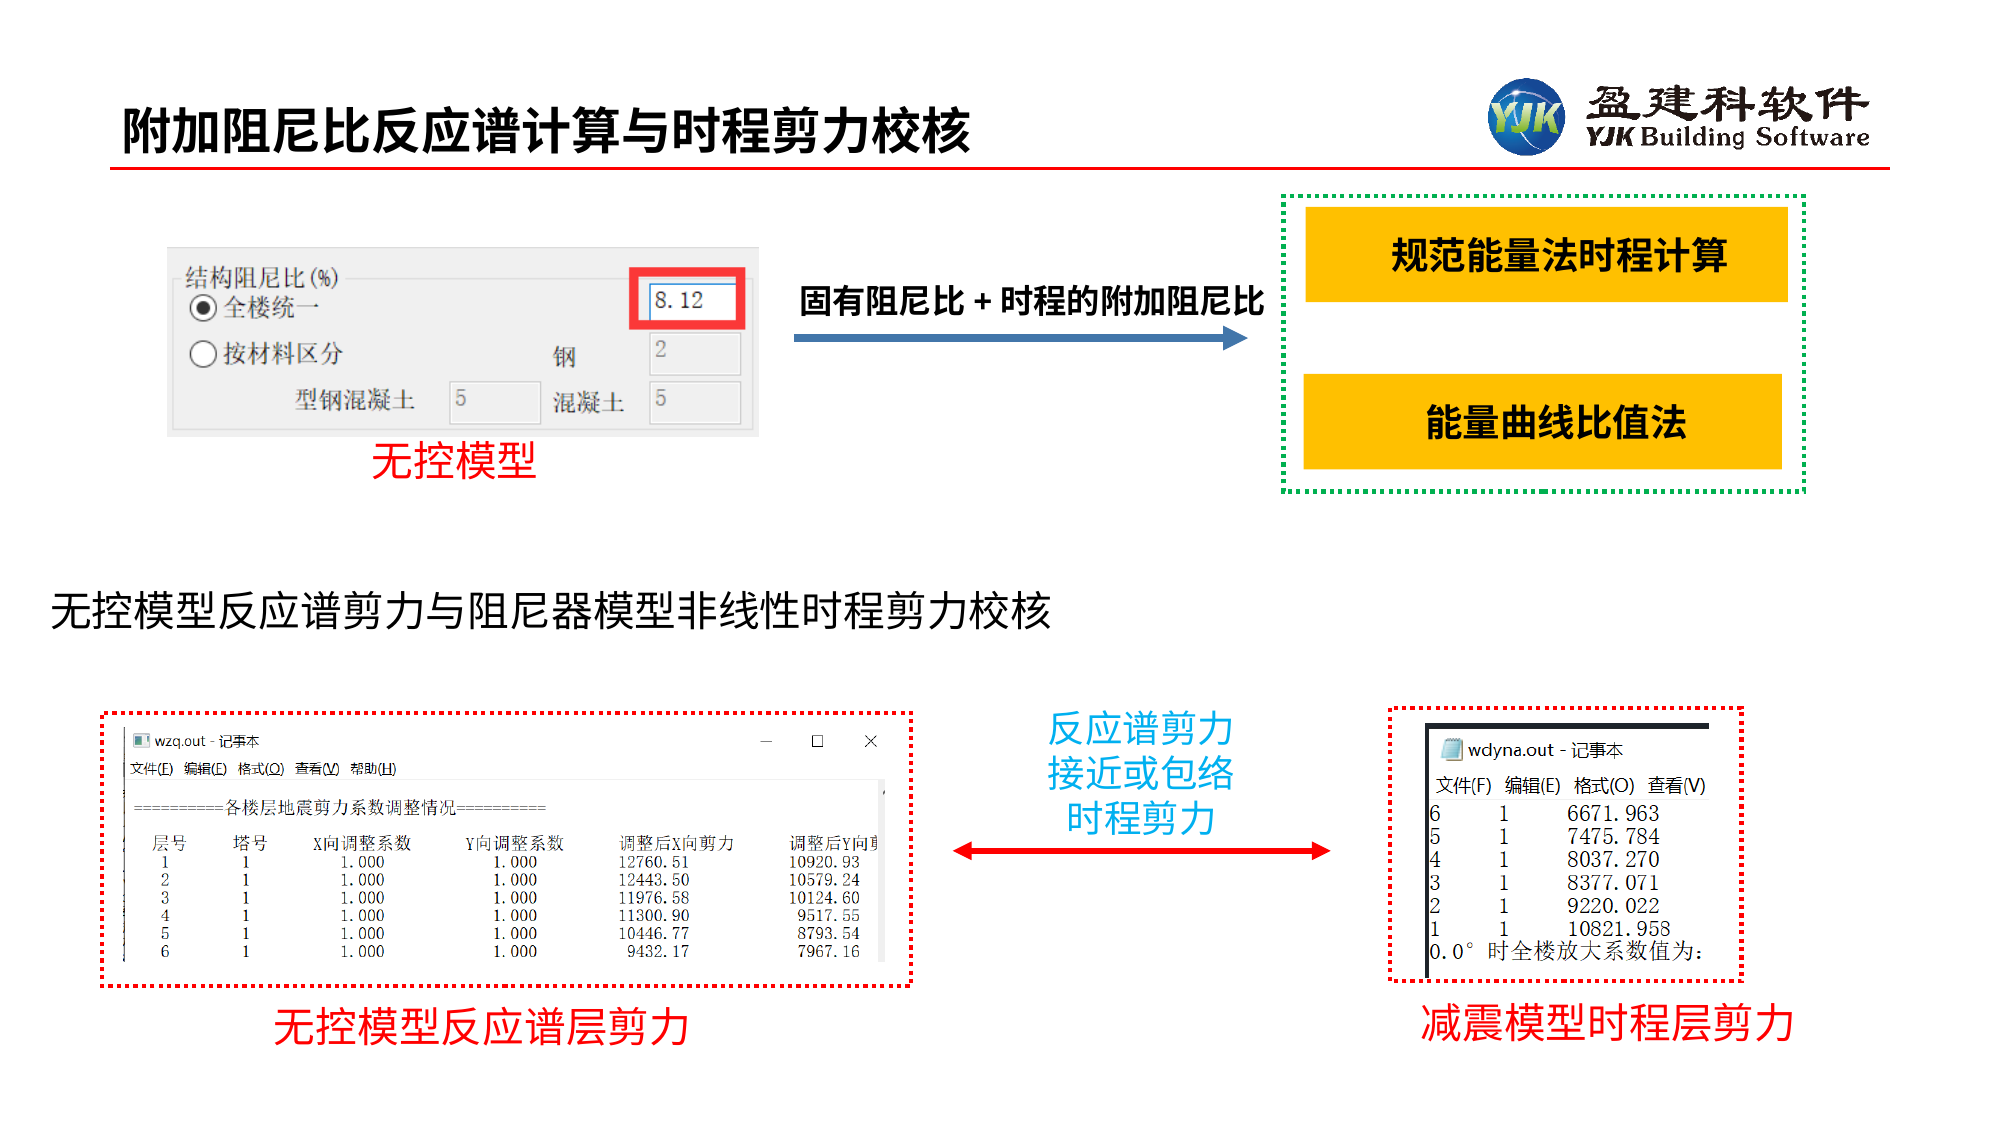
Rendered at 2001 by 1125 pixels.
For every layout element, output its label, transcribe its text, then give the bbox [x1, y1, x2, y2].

text_box 附加阻尼比反应谱计算与时程剪力校核 [31, 79, 1486, 167]
picture [1466, 58, 1886, 169]
text_box 无控模型 [356, 437, 570, 493]
picture [167, 247, 759, 437]
text_box [1389, 707, 1742, 982]
picture [1425, 723, 1709, 978]
text_box 固有阻尼比+时程的附加阻尼比 [759, 264, 1373, 328]
text_box 无控模型反应谱层剪力 [259, 993, 729, 1058]
picture [123, 727, 885, 962]
text_box 减震模型时程层剪力 [1405, 989, 1839, 1055]
text_box [101, 712, 912, 987]
text_box 反应谱剪力接近或包络时程剪力 [1022, 697, 1262, 848]
text_box [1282, 195, 1805, 493]
text_box 无控模型反应谱剪力与阻尼器模型非线性时程剪力校核 [0, 567, 1071, 642]
